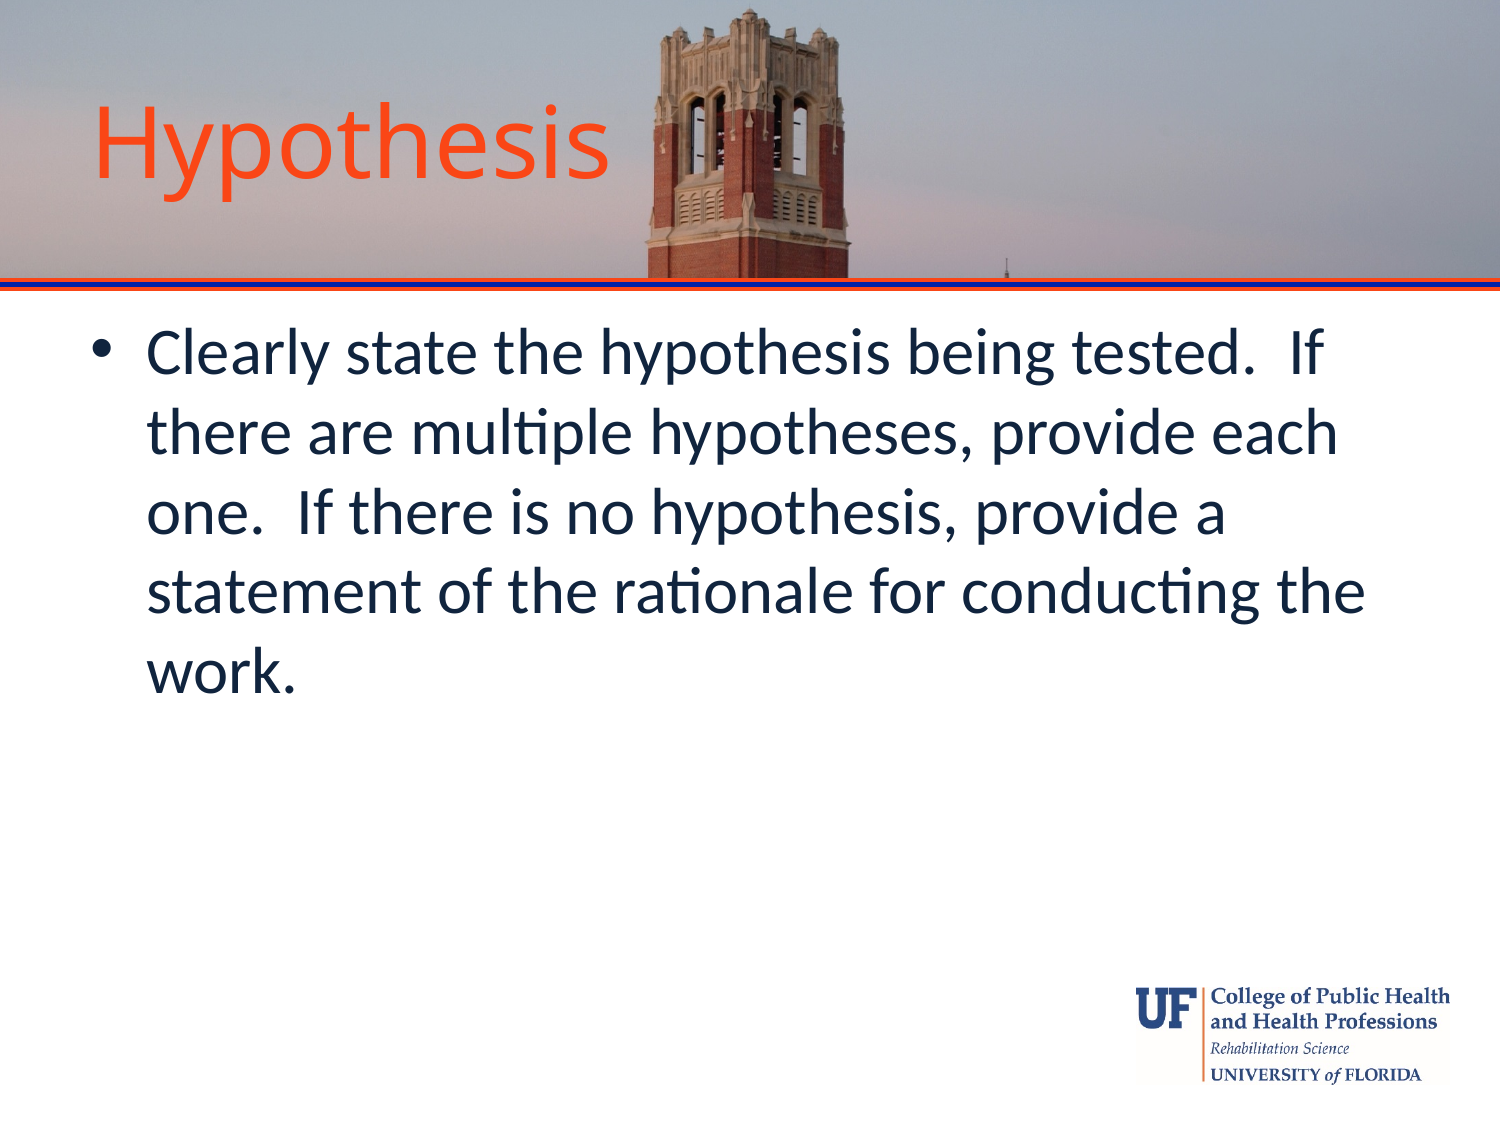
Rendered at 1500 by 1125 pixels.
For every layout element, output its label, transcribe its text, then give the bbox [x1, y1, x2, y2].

picture [0, 0, 1500, 278]
picture [1136, 987, 1450, 1085]
list Clearly state the hypothesis being tested. If there are multiple hypotheses, provide each one. If there is no hypothesis, provide a statement of the rationale for conducting the work. [75, 299, 1425, 1063]
title Hypothesis [75, 45, 1425, 233]
